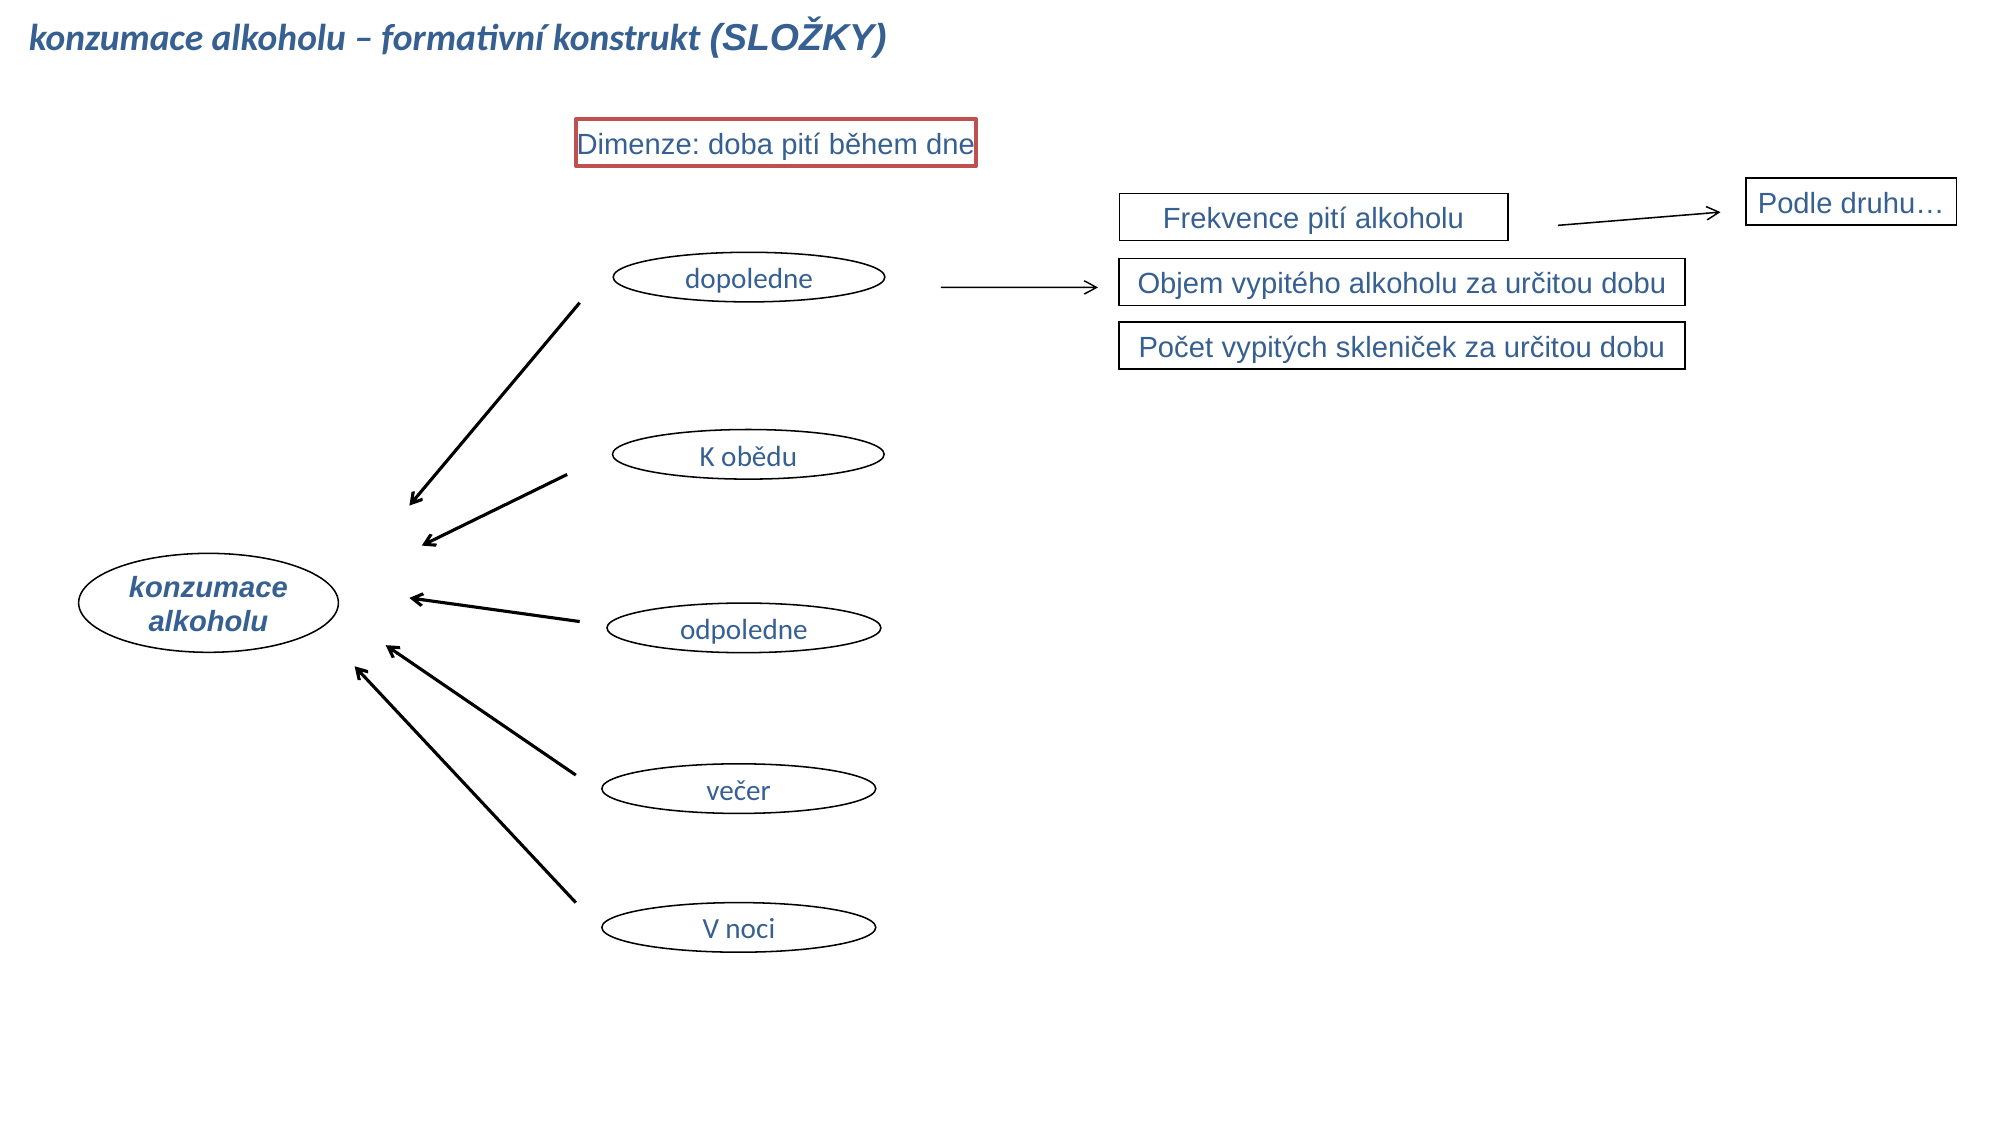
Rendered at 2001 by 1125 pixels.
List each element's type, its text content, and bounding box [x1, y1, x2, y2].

text_box Objem vypitého alkoholu za určitou dobu [1119, 258, 1686, 306]
text_box Dimenze: doba pití během dne [574, 117, 978, 168]
text_box [409, 302, 580, 506]
text_box [940, 280, 1099, 295]
text_box K obědu [612, 429, 885, 480]
text_box [354, 666, 576, 903]
text_box odpoledne [606, 603, 881, 653]
text_box [409, 592, 580, 622]
text_box konzumace alkoholu – formativní konstrukt (SLOŽKY) [14, 5, 911, 65]
text_box [421, 474, 568, 546]
text_box V noci [601, 902, 876, 953]
text_box konzumace alkoholu [78, 553, 339, 653]
text_box Podle druhu… [1746, 178, 1957, 225]
text_box večer [601, 763, 876, 814]
text_box [385, 645, 576, 776]
text_box [1557, 206, 1721, 226]
text_box dopoledne [613, 252, 885, 302]
text_box Počet vypitých skleniček za určitou dobu [1119, 322, 1686, 369]
text_box Frekvence pití alkoholu [1119, 193, 1508, 241]
